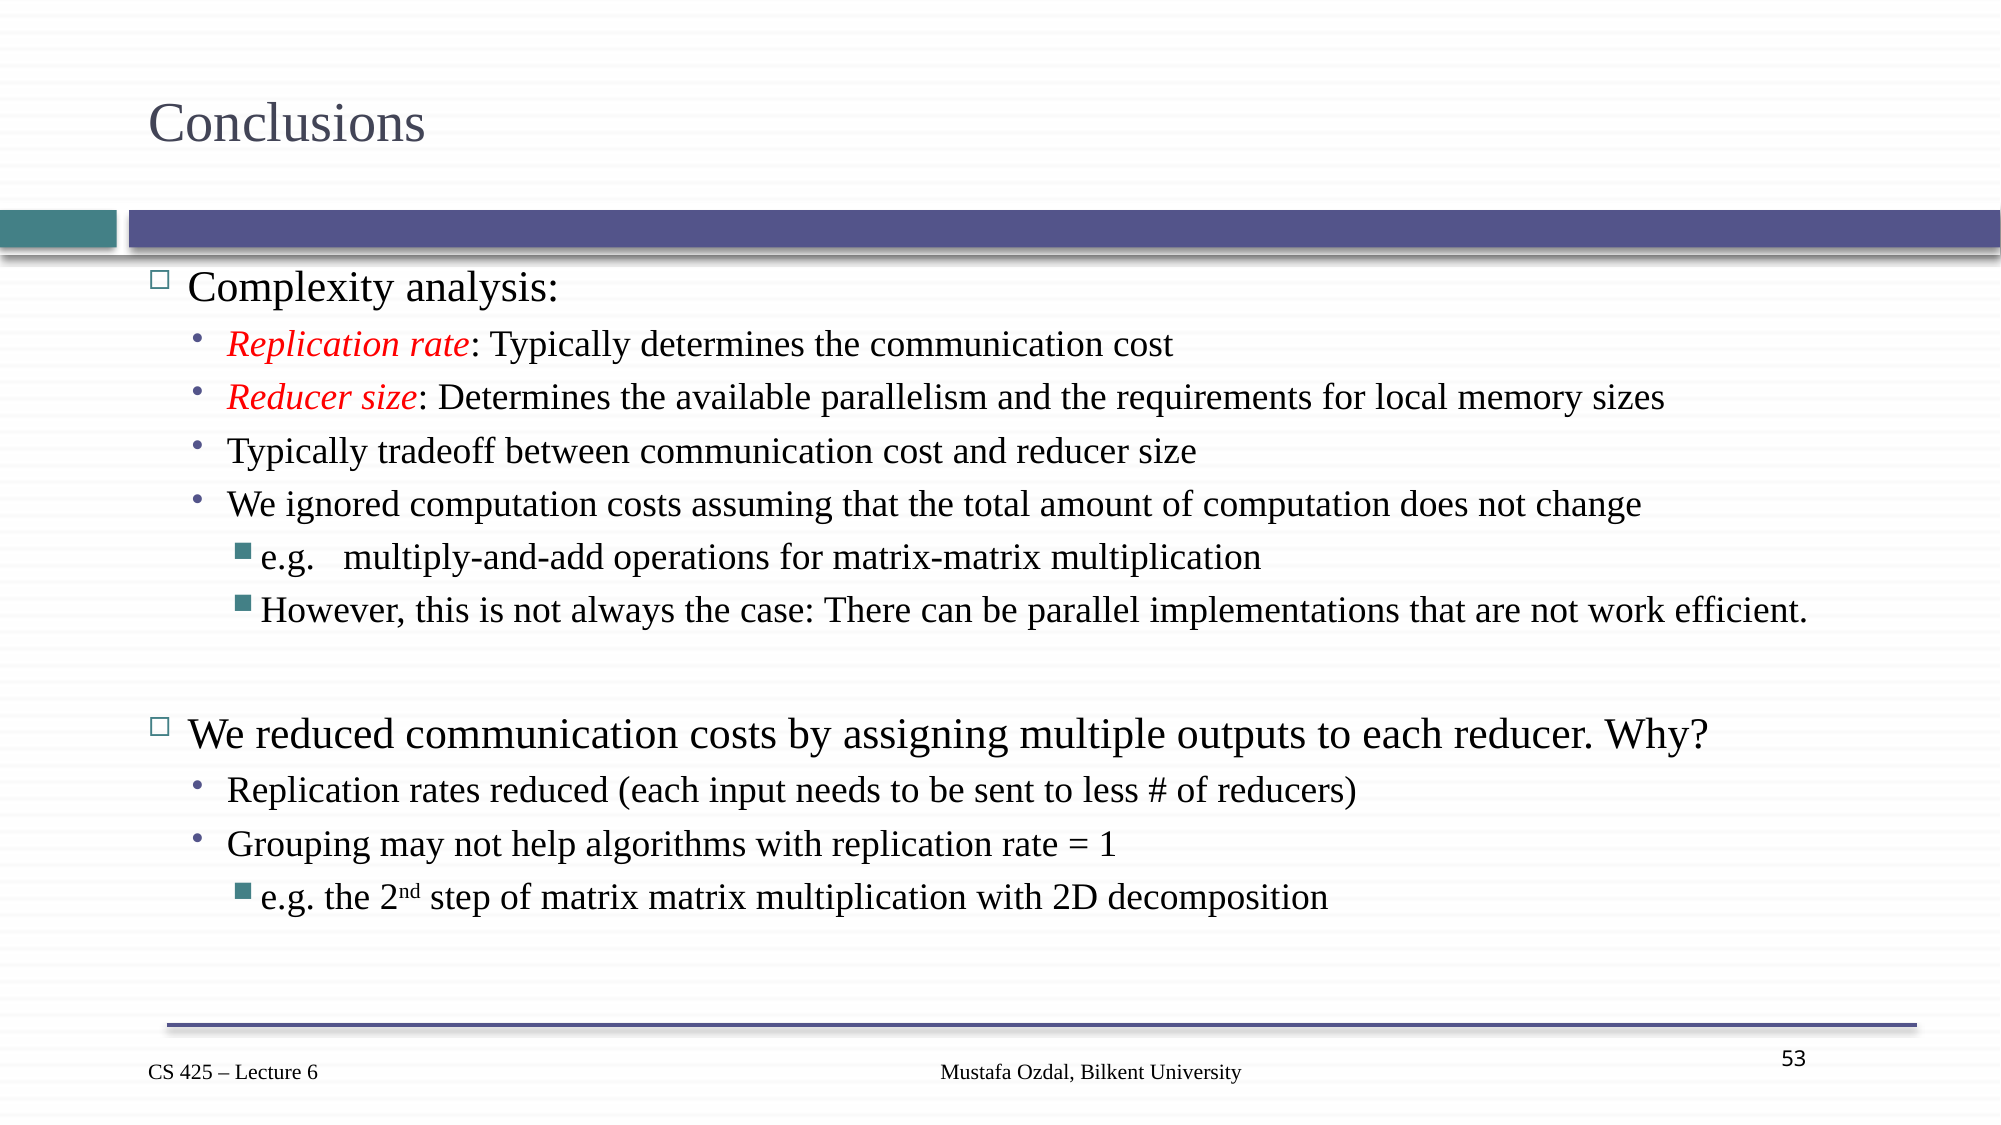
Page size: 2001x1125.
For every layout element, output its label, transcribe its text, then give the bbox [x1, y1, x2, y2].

title Conclusions [133, 37, 1917, 200]
footer Mustafa Ozdal, Bilkent University [516, 1050, 1667, 1101]
